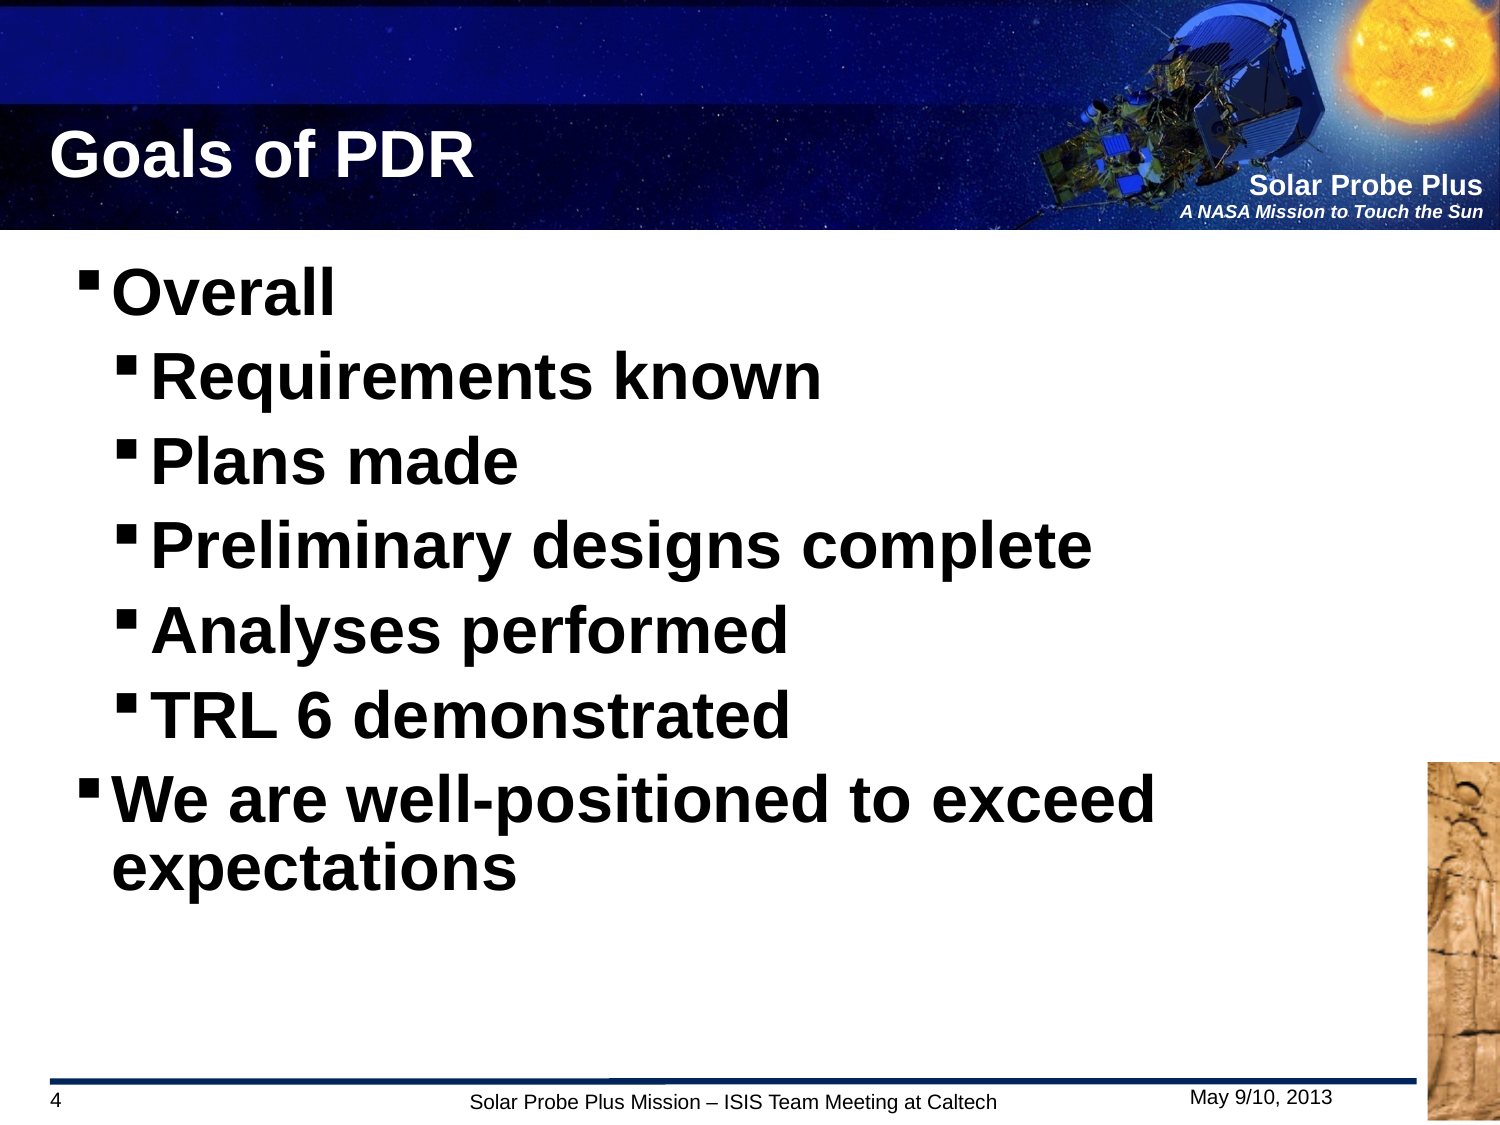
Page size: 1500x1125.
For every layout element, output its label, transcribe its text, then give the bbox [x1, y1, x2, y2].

picture [1427, 762, 1500, 1125]
picture [0, 0, 1500, 230]
title Goals of PDR [49, 0, 1132, 192]
text_box 4 [50, 1082, 528, 1115]
list Overall Requirements known Plans made Preliminary designs complete Analyses performed TRL 6 demonstrated We are well-positioned to exceed expectations [73, 260, 1415, 1053]
